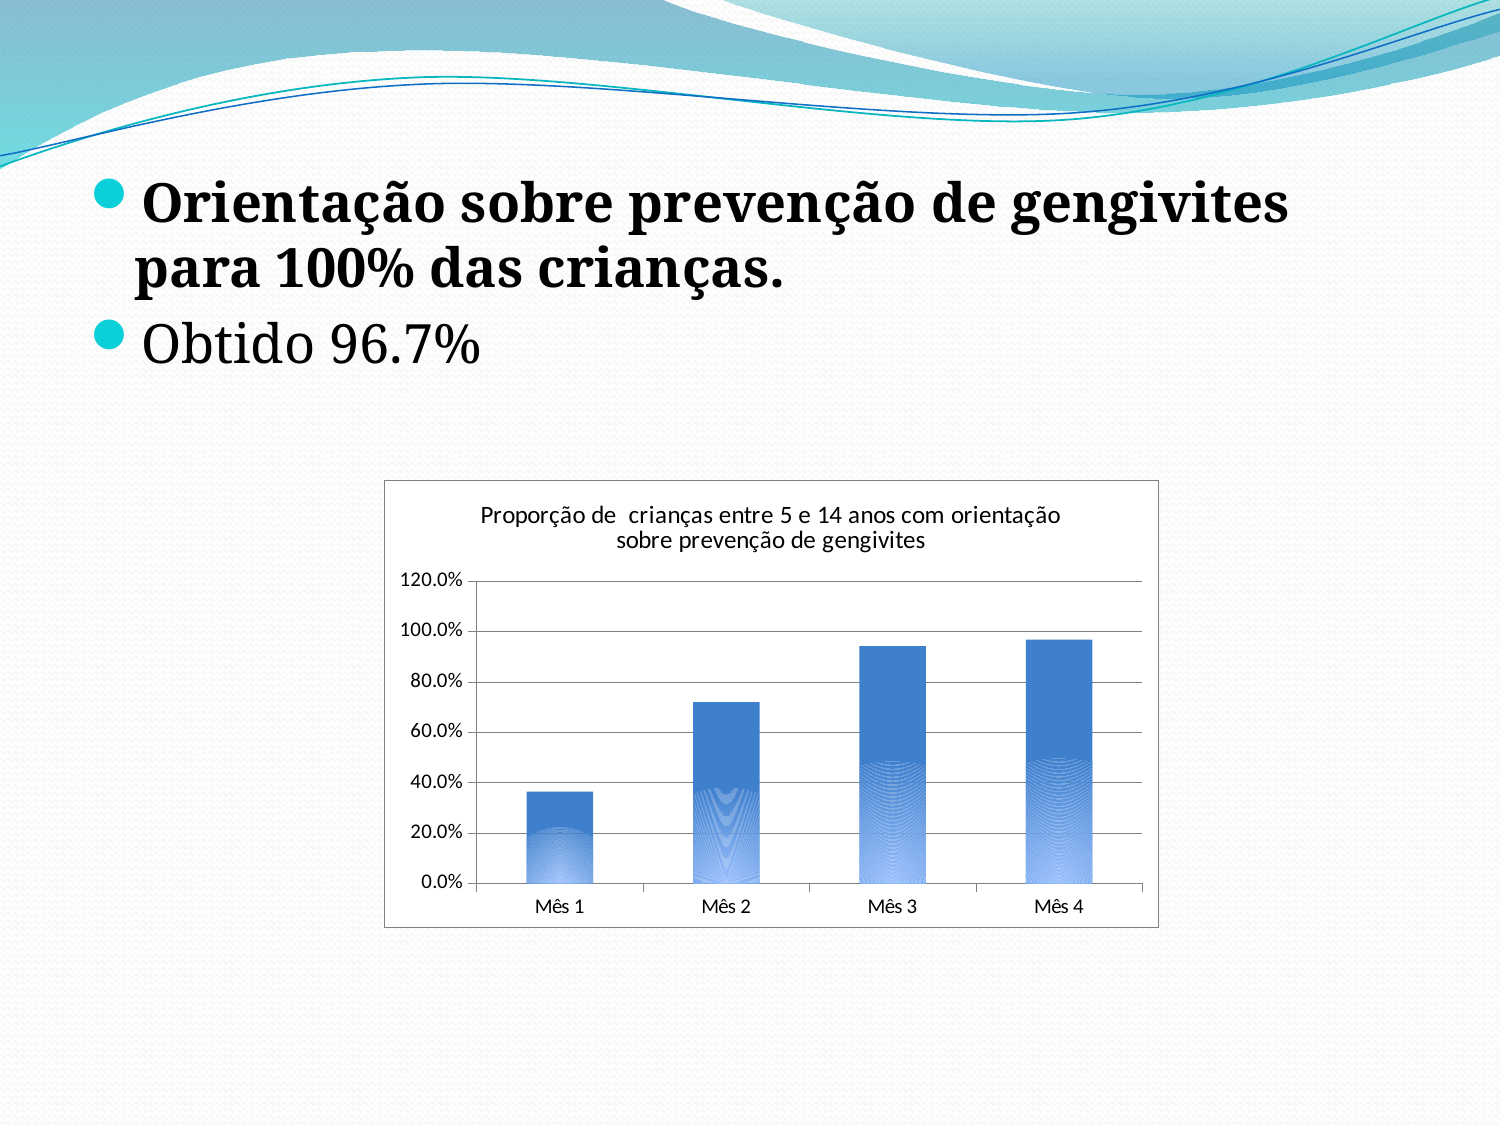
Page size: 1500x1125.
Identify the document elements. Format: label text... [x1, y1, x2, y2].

list Orientação sobre prevenção de gengivites para 100% das crianças. Obtido 96.7% [75, 160, 1425, 1038]
chart [383, 479, 1159, 928]
